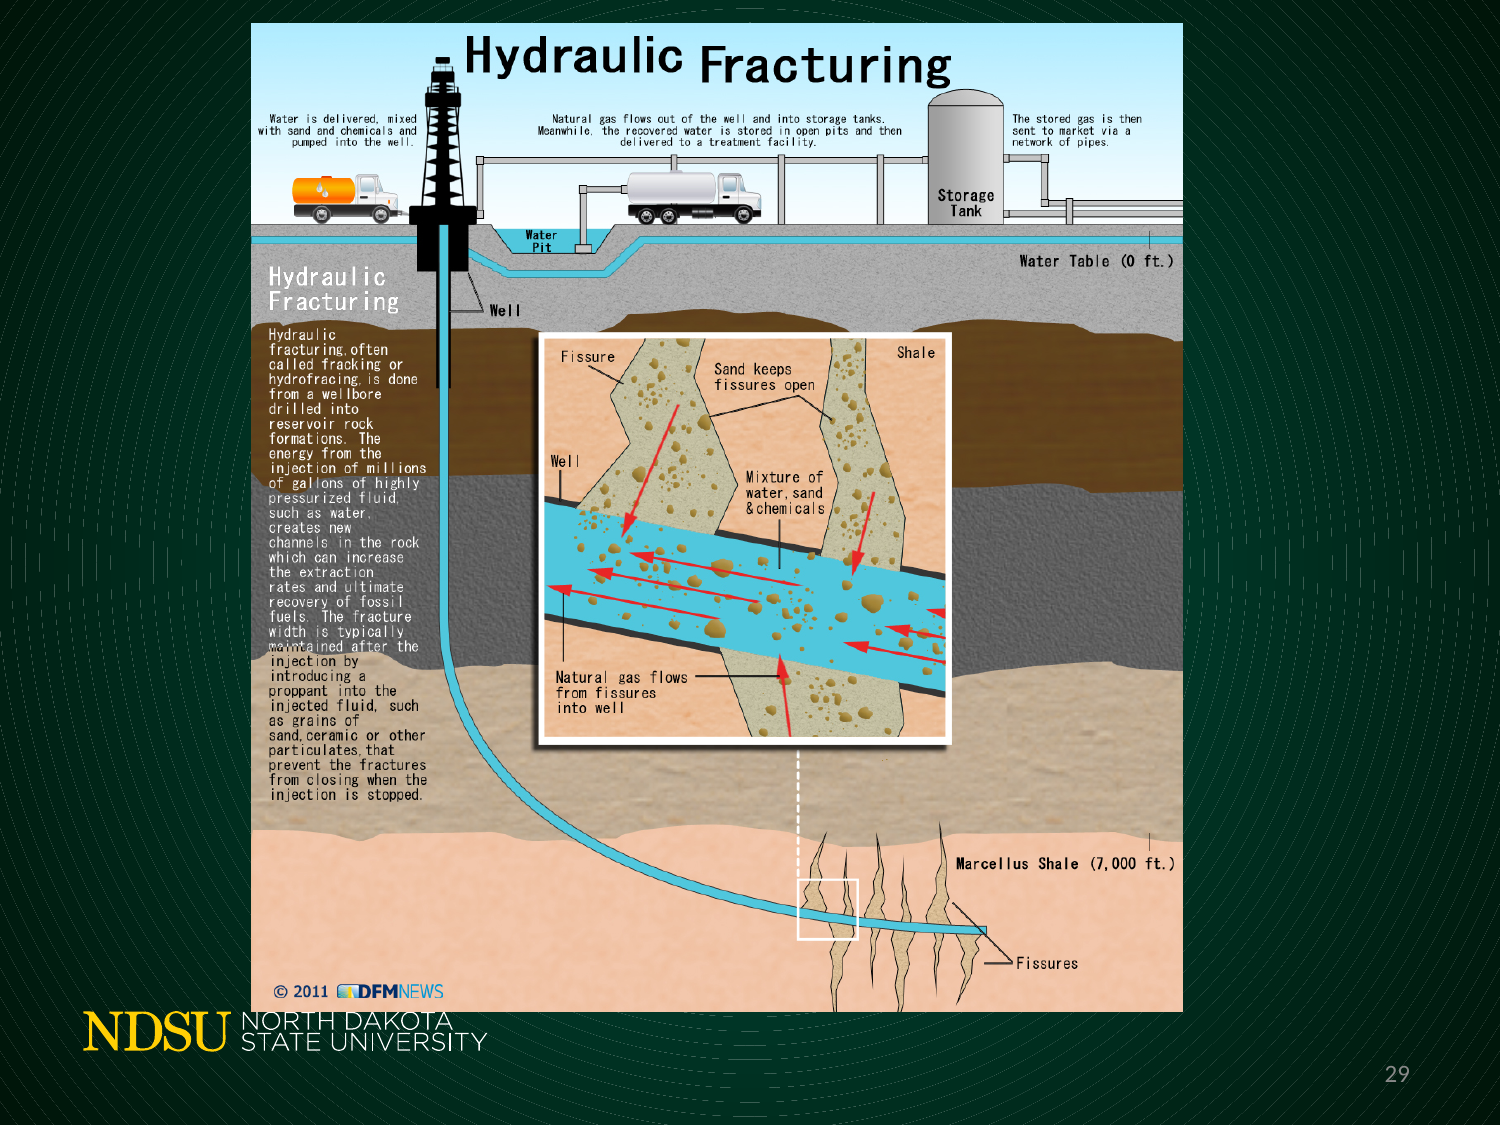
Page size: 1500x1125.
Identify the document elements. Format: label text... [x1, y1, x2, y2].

slide_number 29 [1074, 1042, 1425, 1103]
title Fracking [1187, 45, 1425, 233]
title Fracking [75, 45, 246, 233]
picture [251, 23, 1183, 1012]
